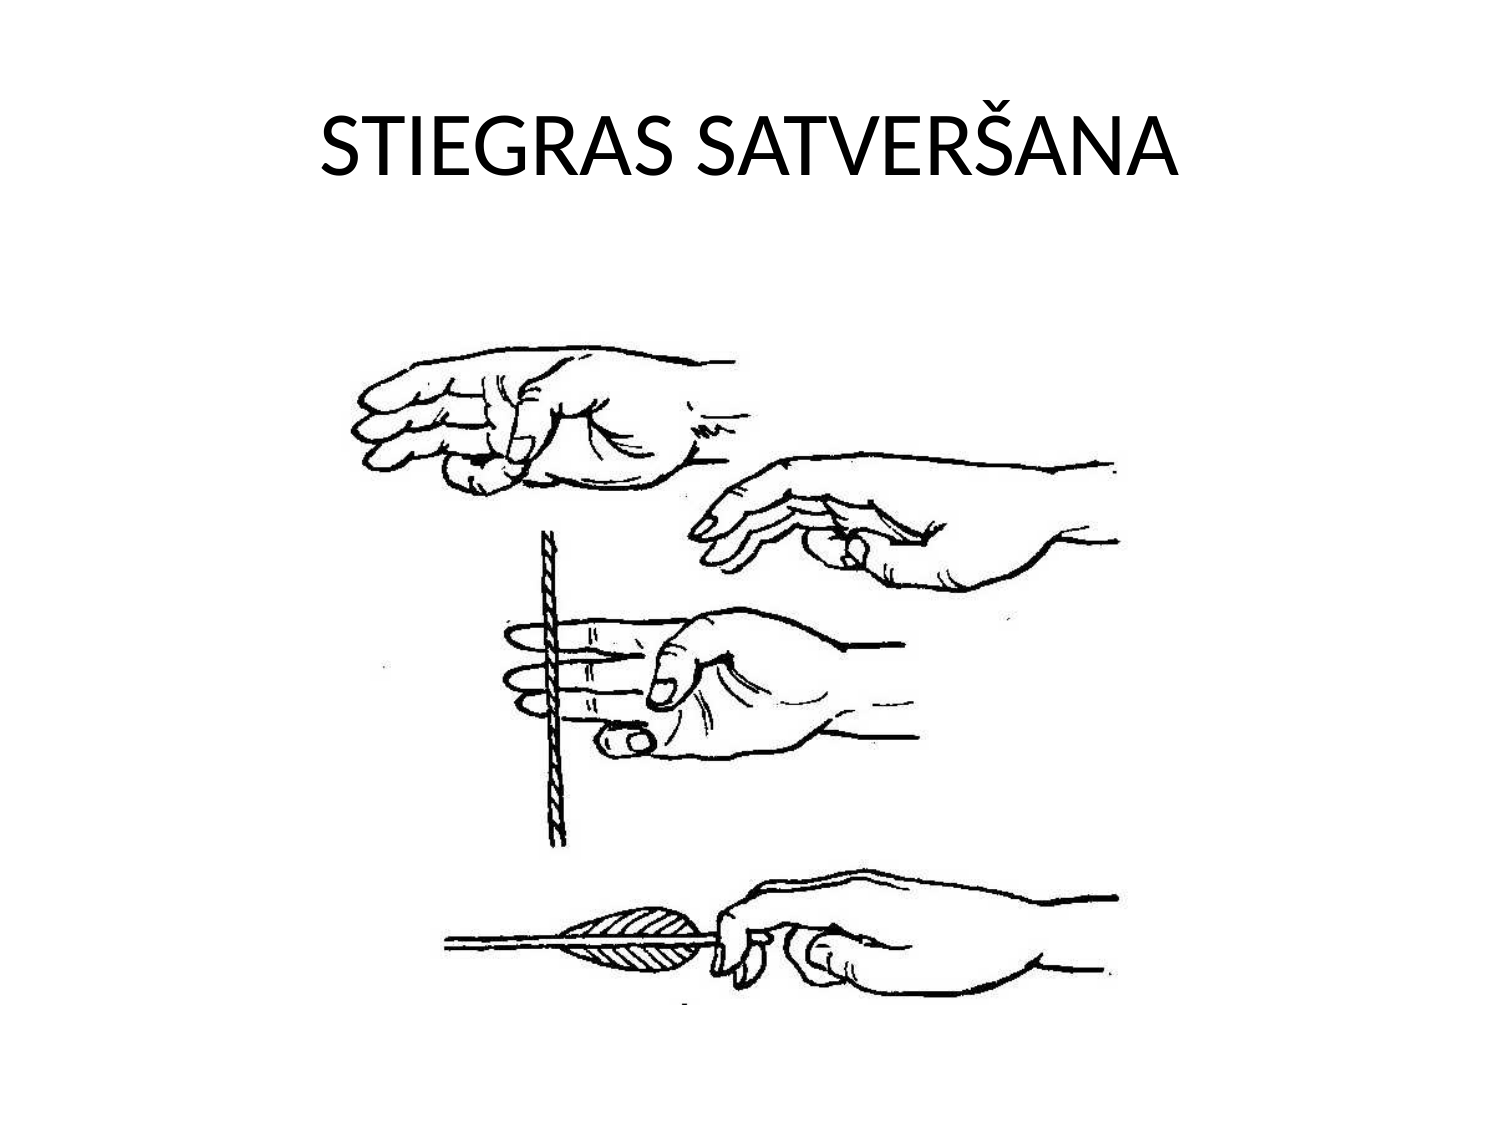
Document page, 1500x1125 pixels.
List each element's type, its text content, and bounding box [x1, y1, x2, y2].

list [341, 262, 1159, 1006]
title STIEGRAS SATVERŠANA [75, 45, 1425, 233]
